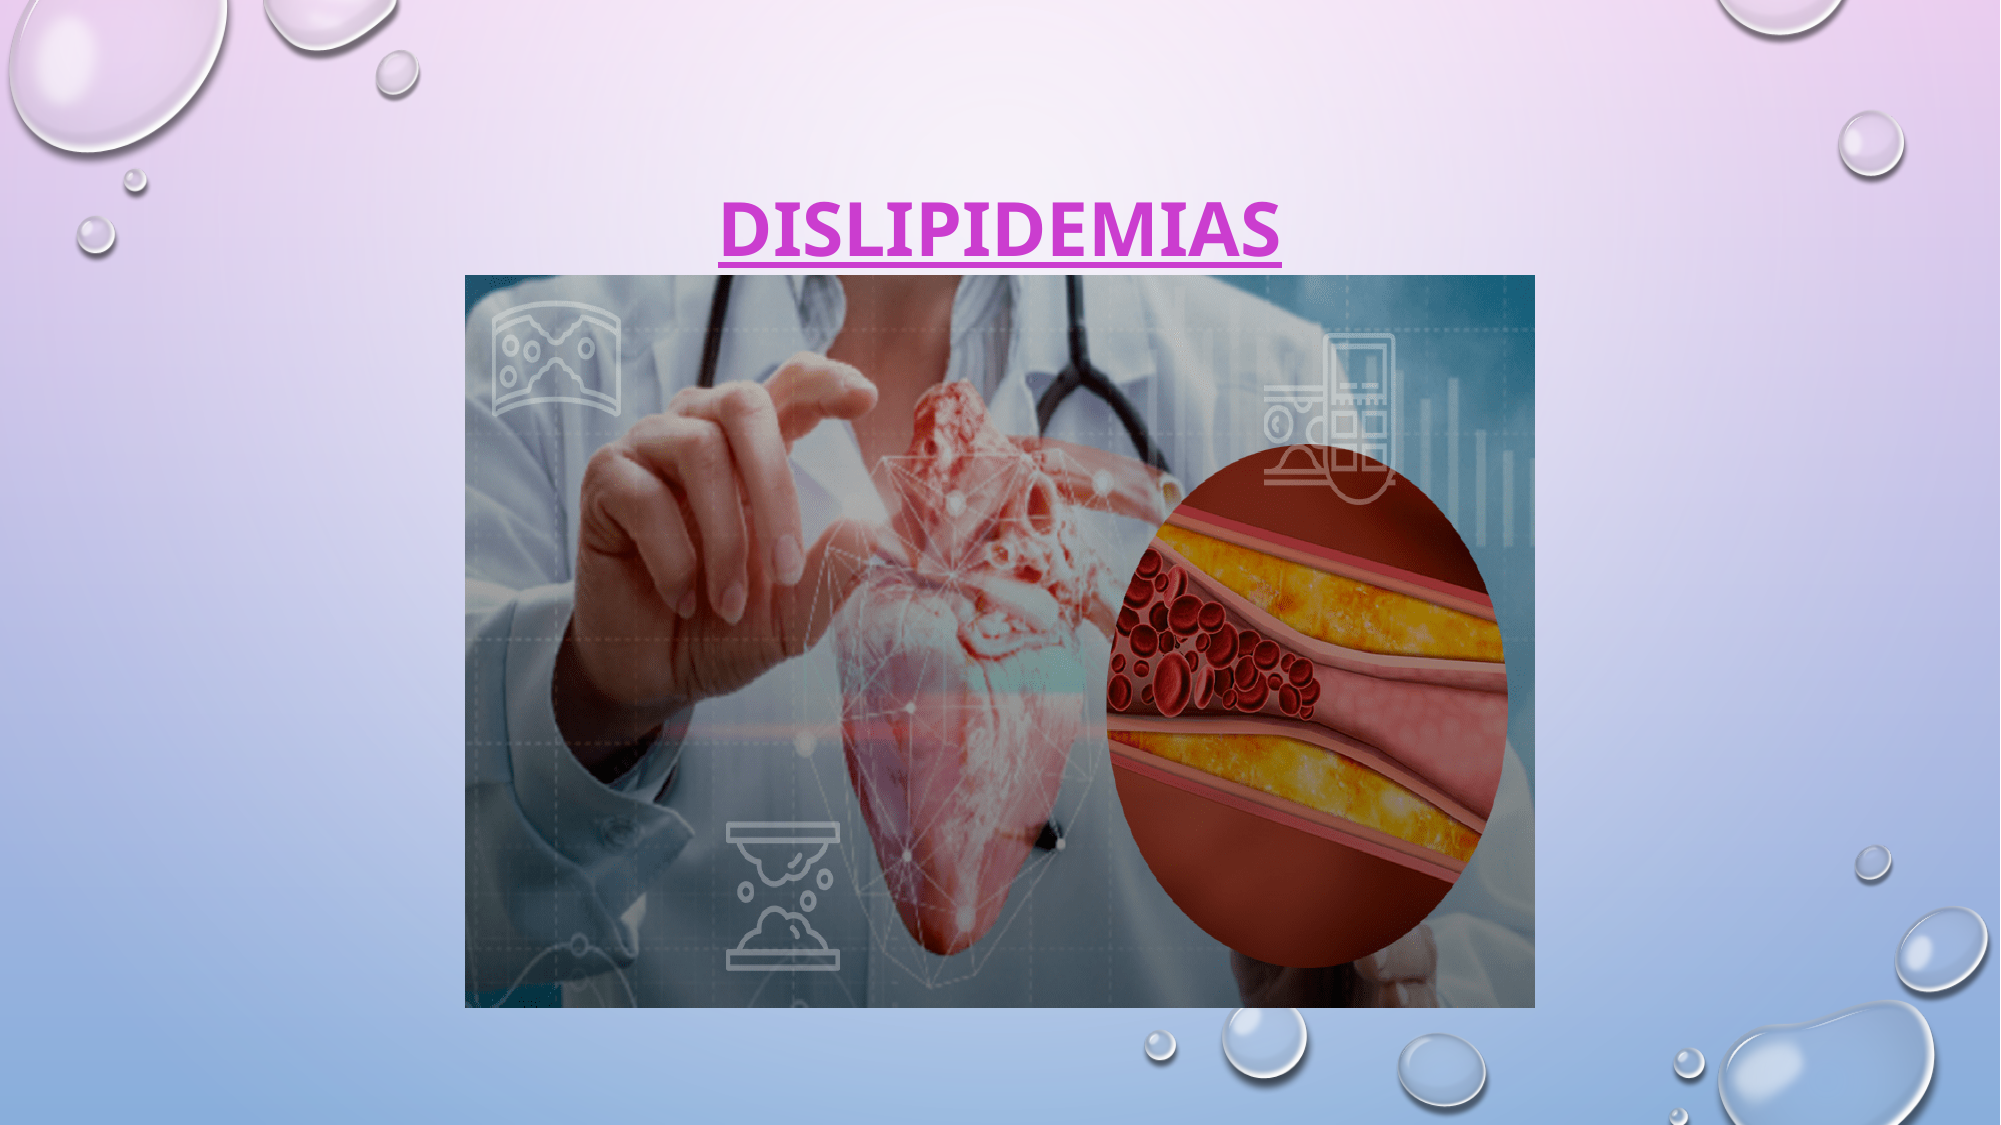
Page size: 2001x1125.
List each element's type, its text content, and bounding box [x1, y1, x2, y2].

picture [0, 0, 2000, 1125]
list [464, 275, 1536, 1009]
title DISLIPIDEMIAs [149, 101, 1851, 364]
